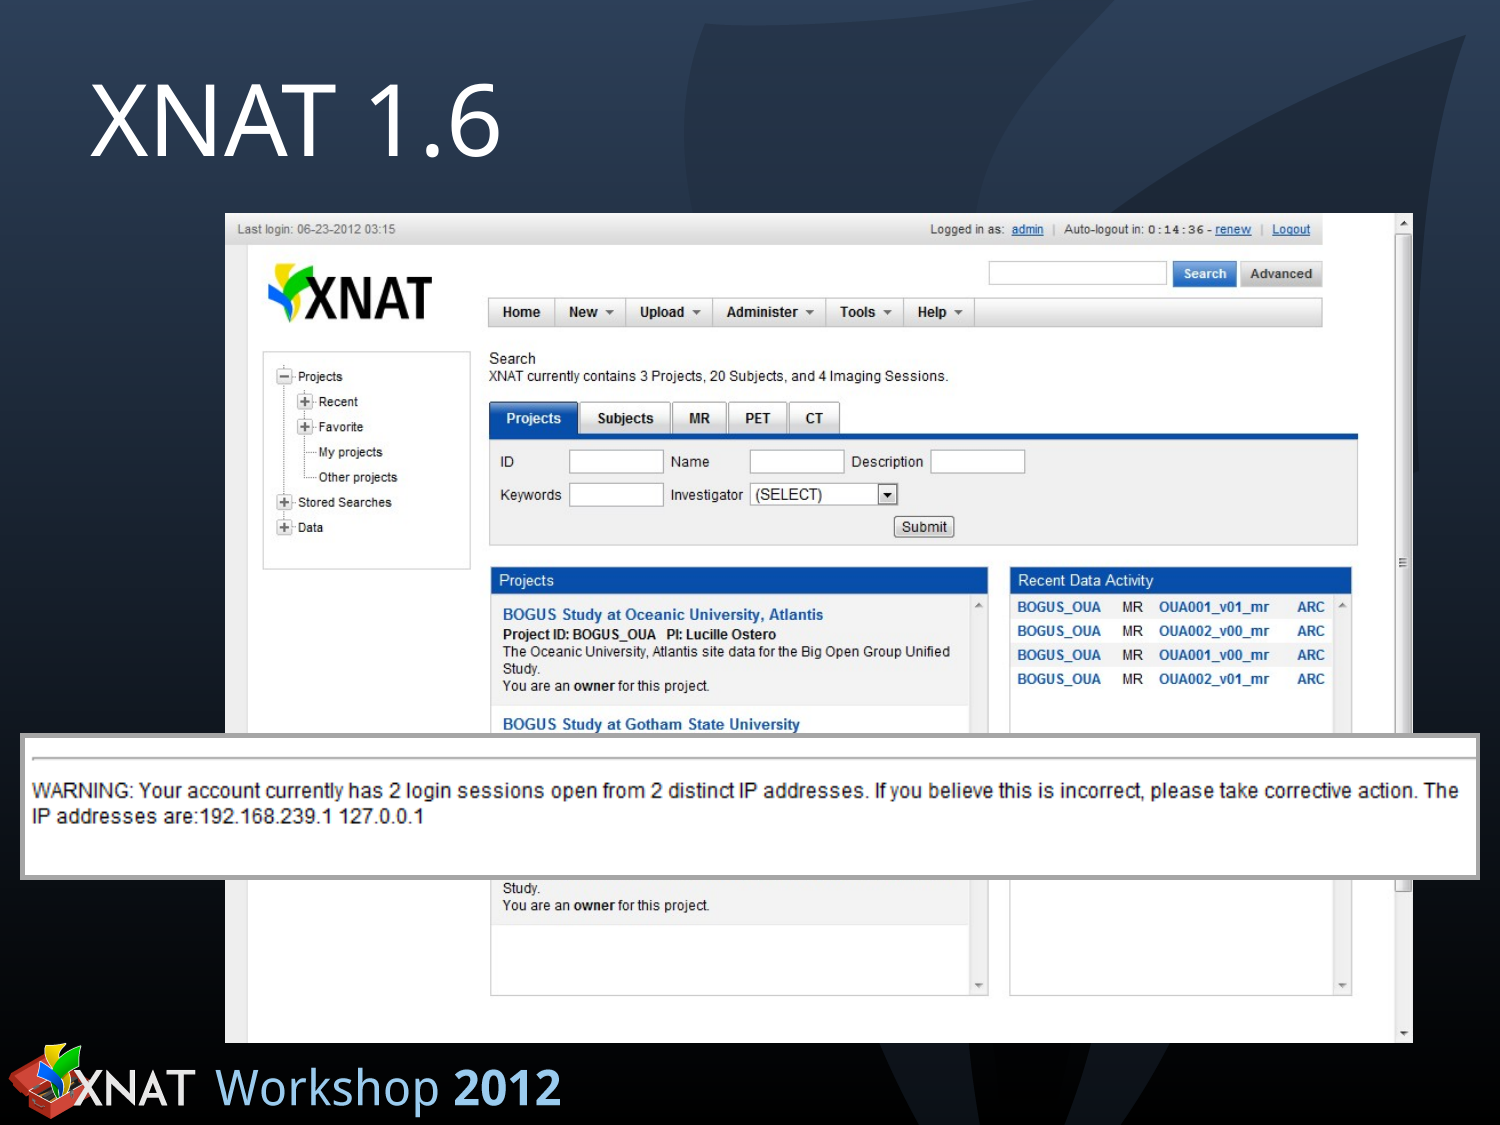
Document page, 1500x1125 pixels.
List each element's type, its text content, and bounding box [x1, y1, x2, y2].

picture [0, 0, 1500, 1125]
title XNAT 1.6 [75, 45, 1425, 188]
